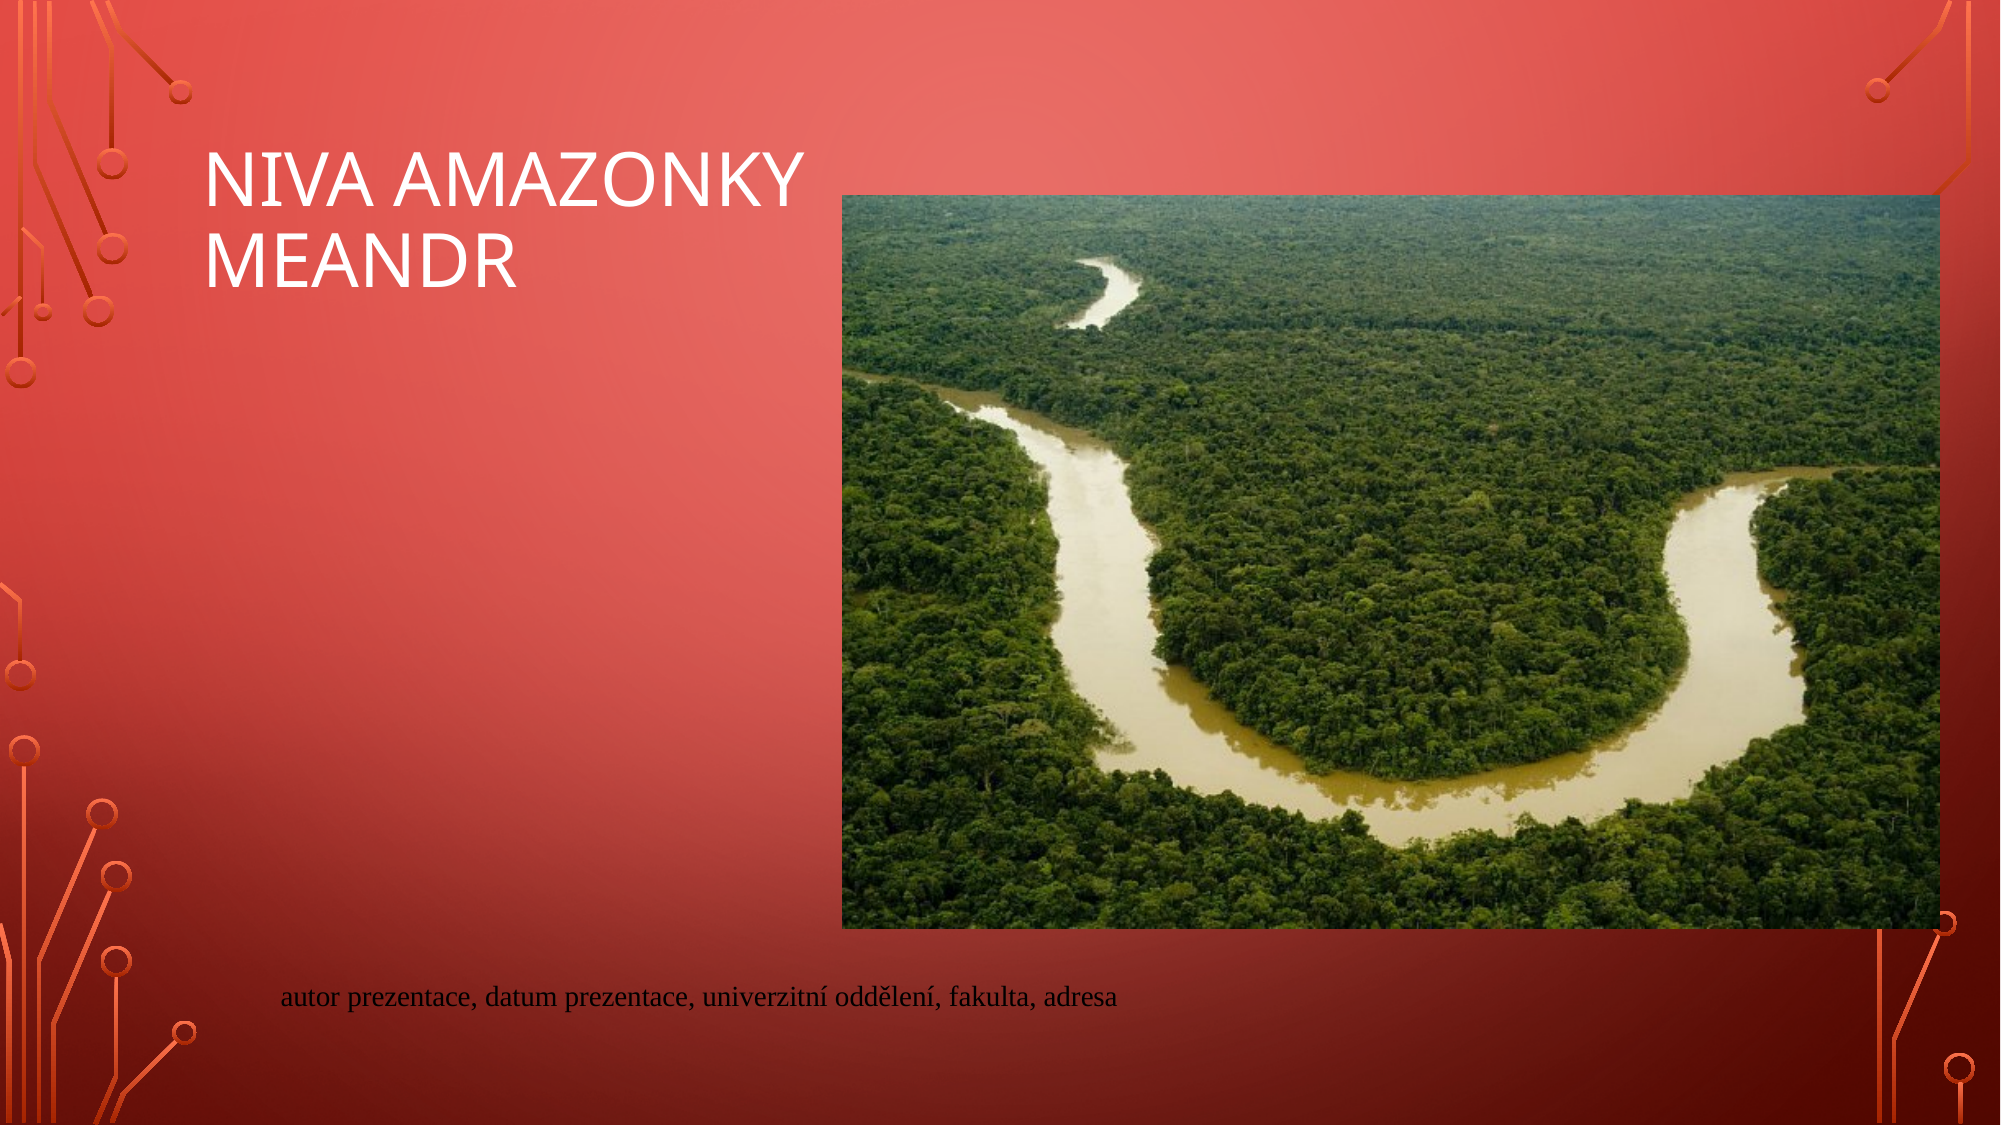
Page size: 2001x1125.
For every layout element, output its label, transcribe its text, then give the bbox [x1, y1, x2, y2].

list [842, 194, 1940, 929]
title Niva Amazonky meandr [187, 101, 843, 344]
footer autor prezentace, datum prezentace, univerzitní oddělení, fakulta, adresa [187, 965, 1211, 1025]
